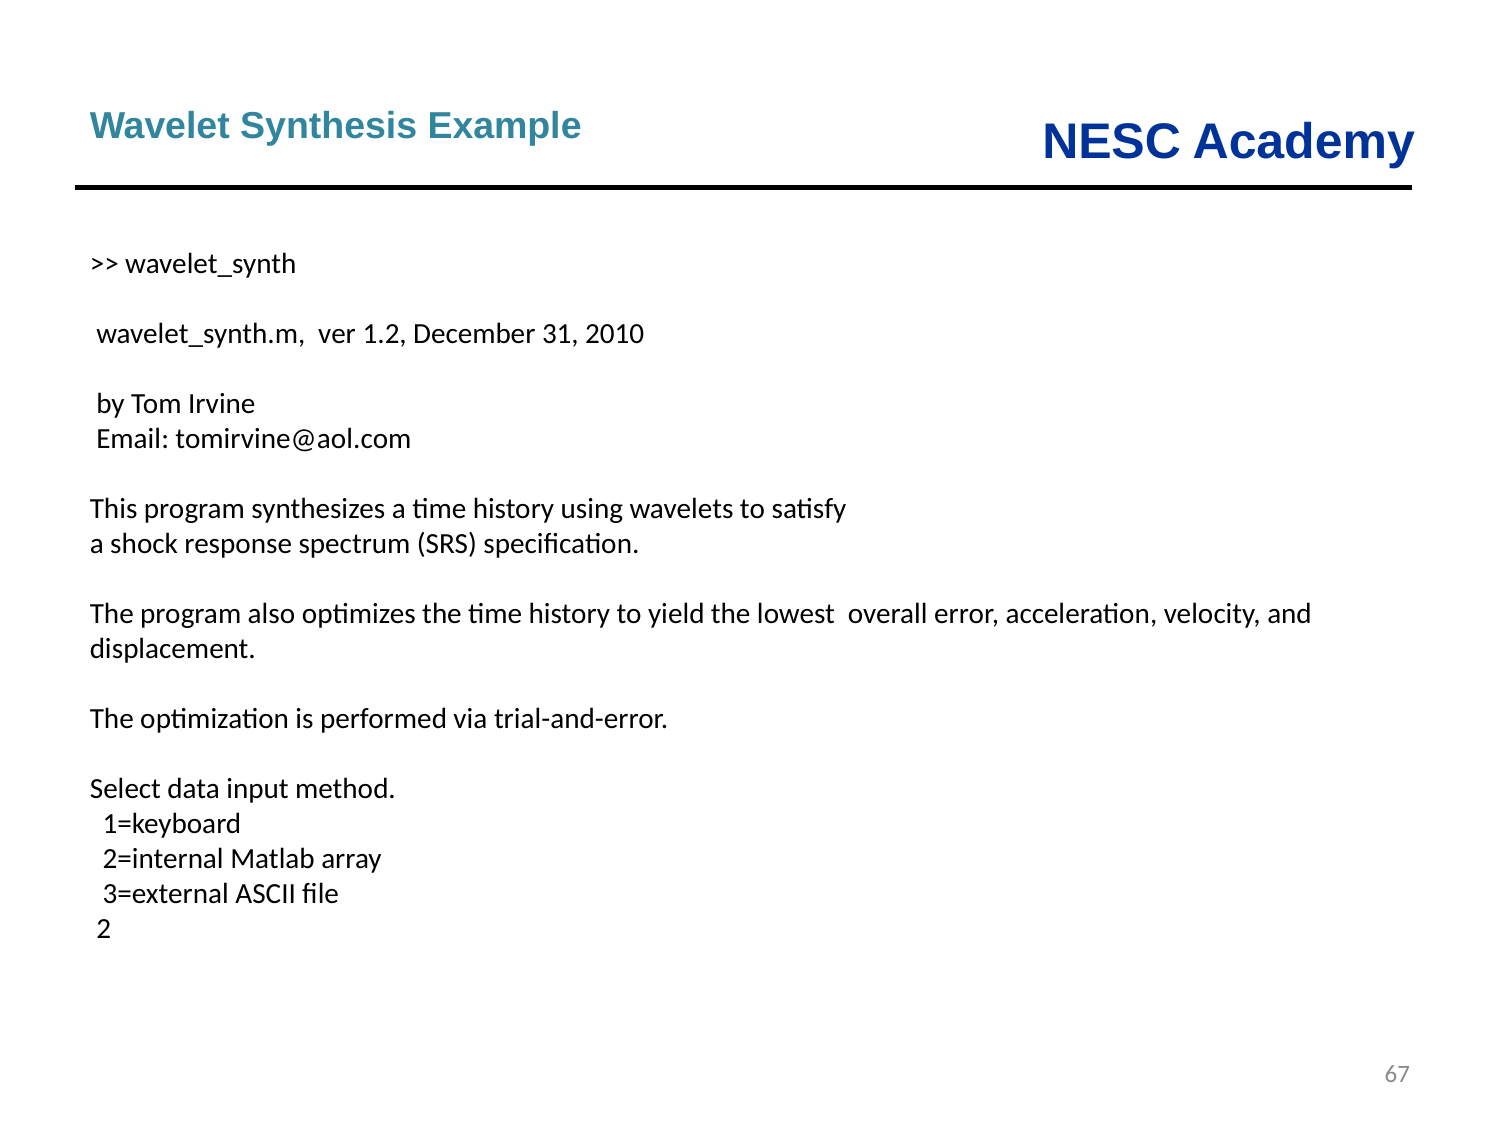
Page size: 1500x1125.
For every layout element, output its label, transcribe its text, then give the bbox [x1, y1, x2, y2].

text_box Wavelet Synthesis Example [74, 93, 825, 154]
slide_number 67 [1074, 1042, 1425, 1103]
text_box >> wavelet_synth wavelet_synth.m, ver 1.2, December 31, 2010 by Tom Irvine Email: tomirvine@aol.com This program synthesizes a time history using wavelets to satisfy a shock response spectrum (SRS) specification. The program also optimizes the time history to yield the lowest overall error, acceleration, velocity, and displacement. The optimization is performed via trial-and-error. Select data input method. 1=keyboard 2=internal Matlab array 3=external ASCII file 2 [74, 237, 1438, 952]
